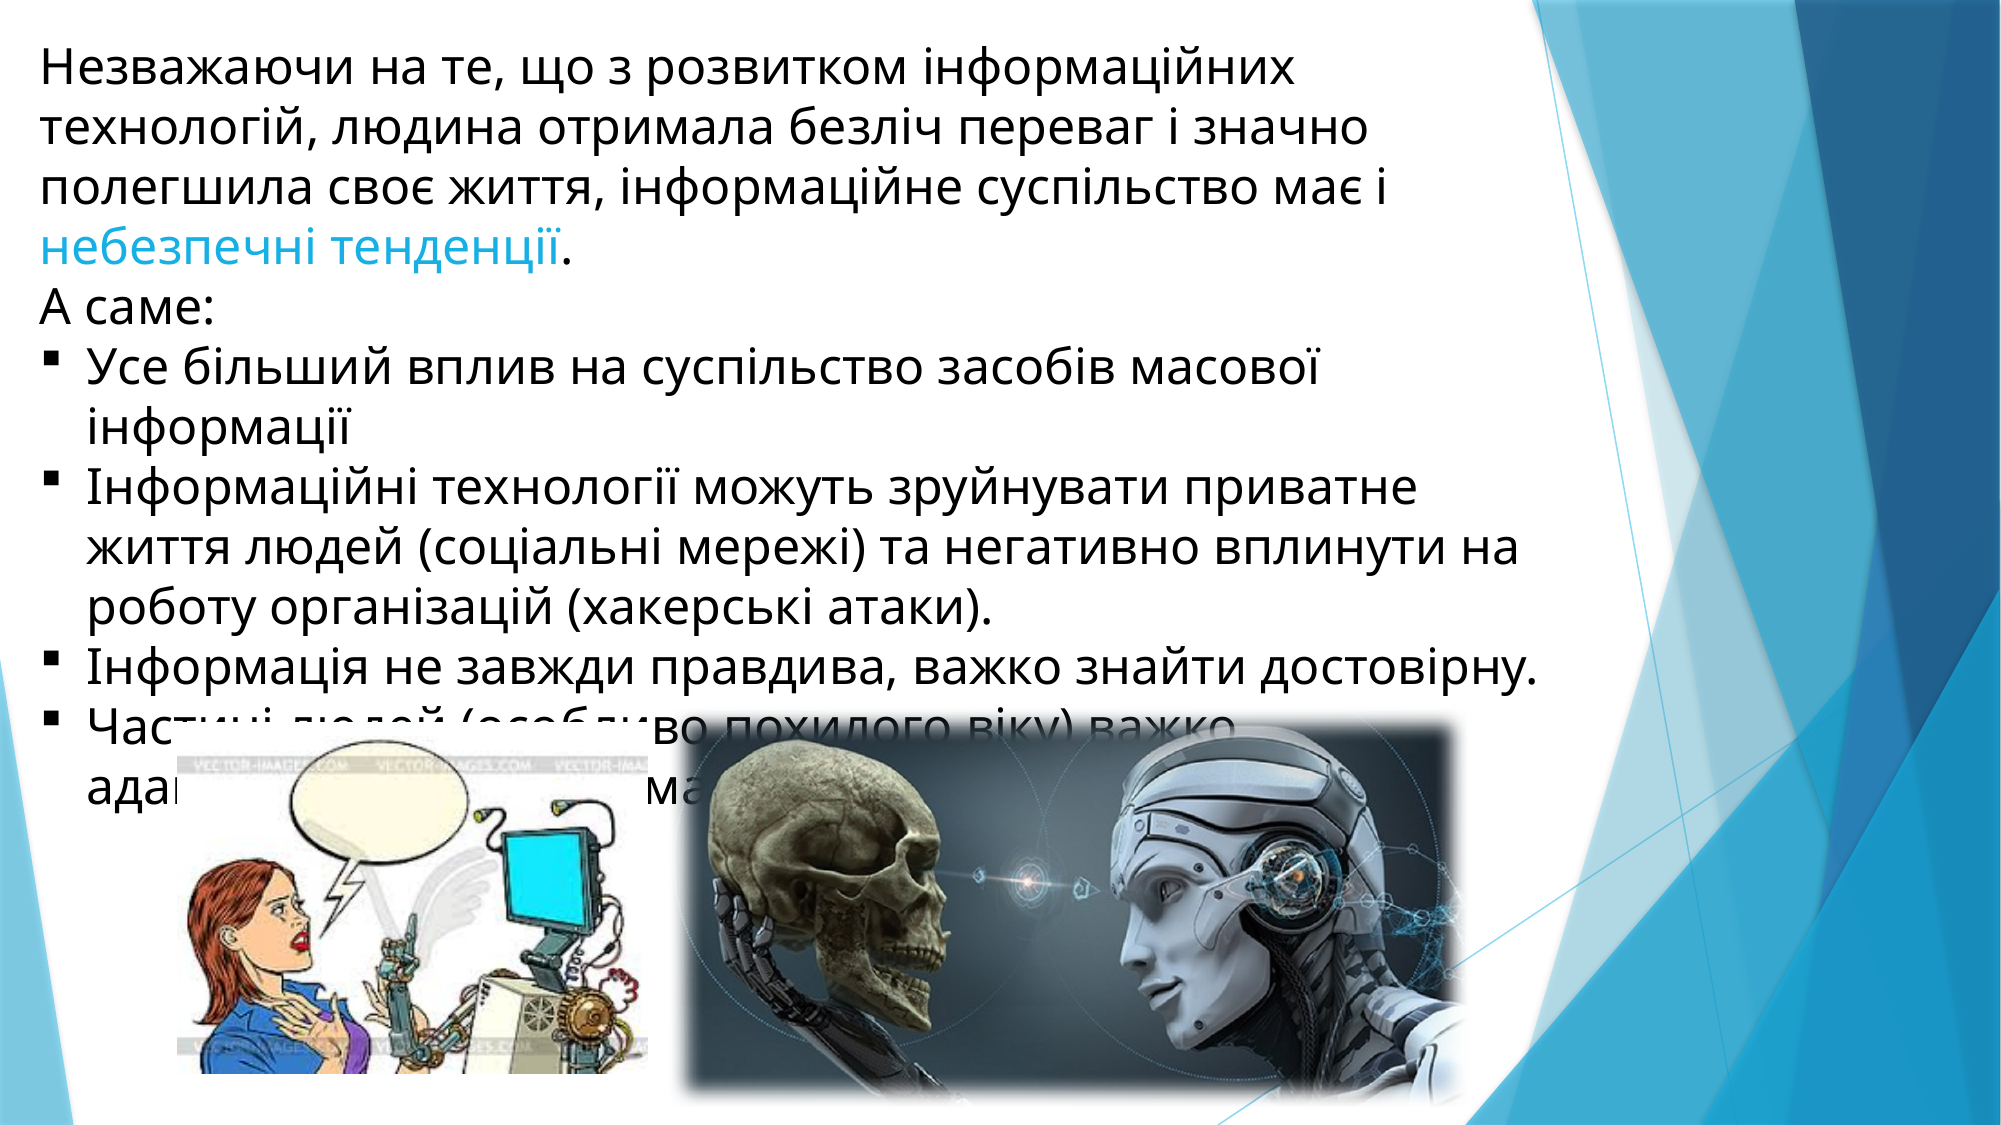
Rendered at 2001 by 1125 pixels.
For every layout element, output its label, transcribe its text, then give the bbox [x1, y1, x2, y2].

picture [668, 707, 1469, 1107]
picture [176, 721, 648, 1074]
text_box Незважаючи на те, що з розвитком інформаційних технологій, людина отримала безліч переваг і значно полегшила своє життя, інформаційне суспільство має і небезпечні тенденції. А саме: Усе більший вплив на суспільство засобів масової інформації Інформаційні технології можуть зруйнувати приватне життя людей (соціальні мережі) та негативно вплинути на роботу організацій (хакерські атаки). Інформація не завжди правдива, важко знайти достовірну. Частині людей (особливо похилого віку) важко адаптуватися до інформаційного суспільства. [25, 27, 1583, 868]
